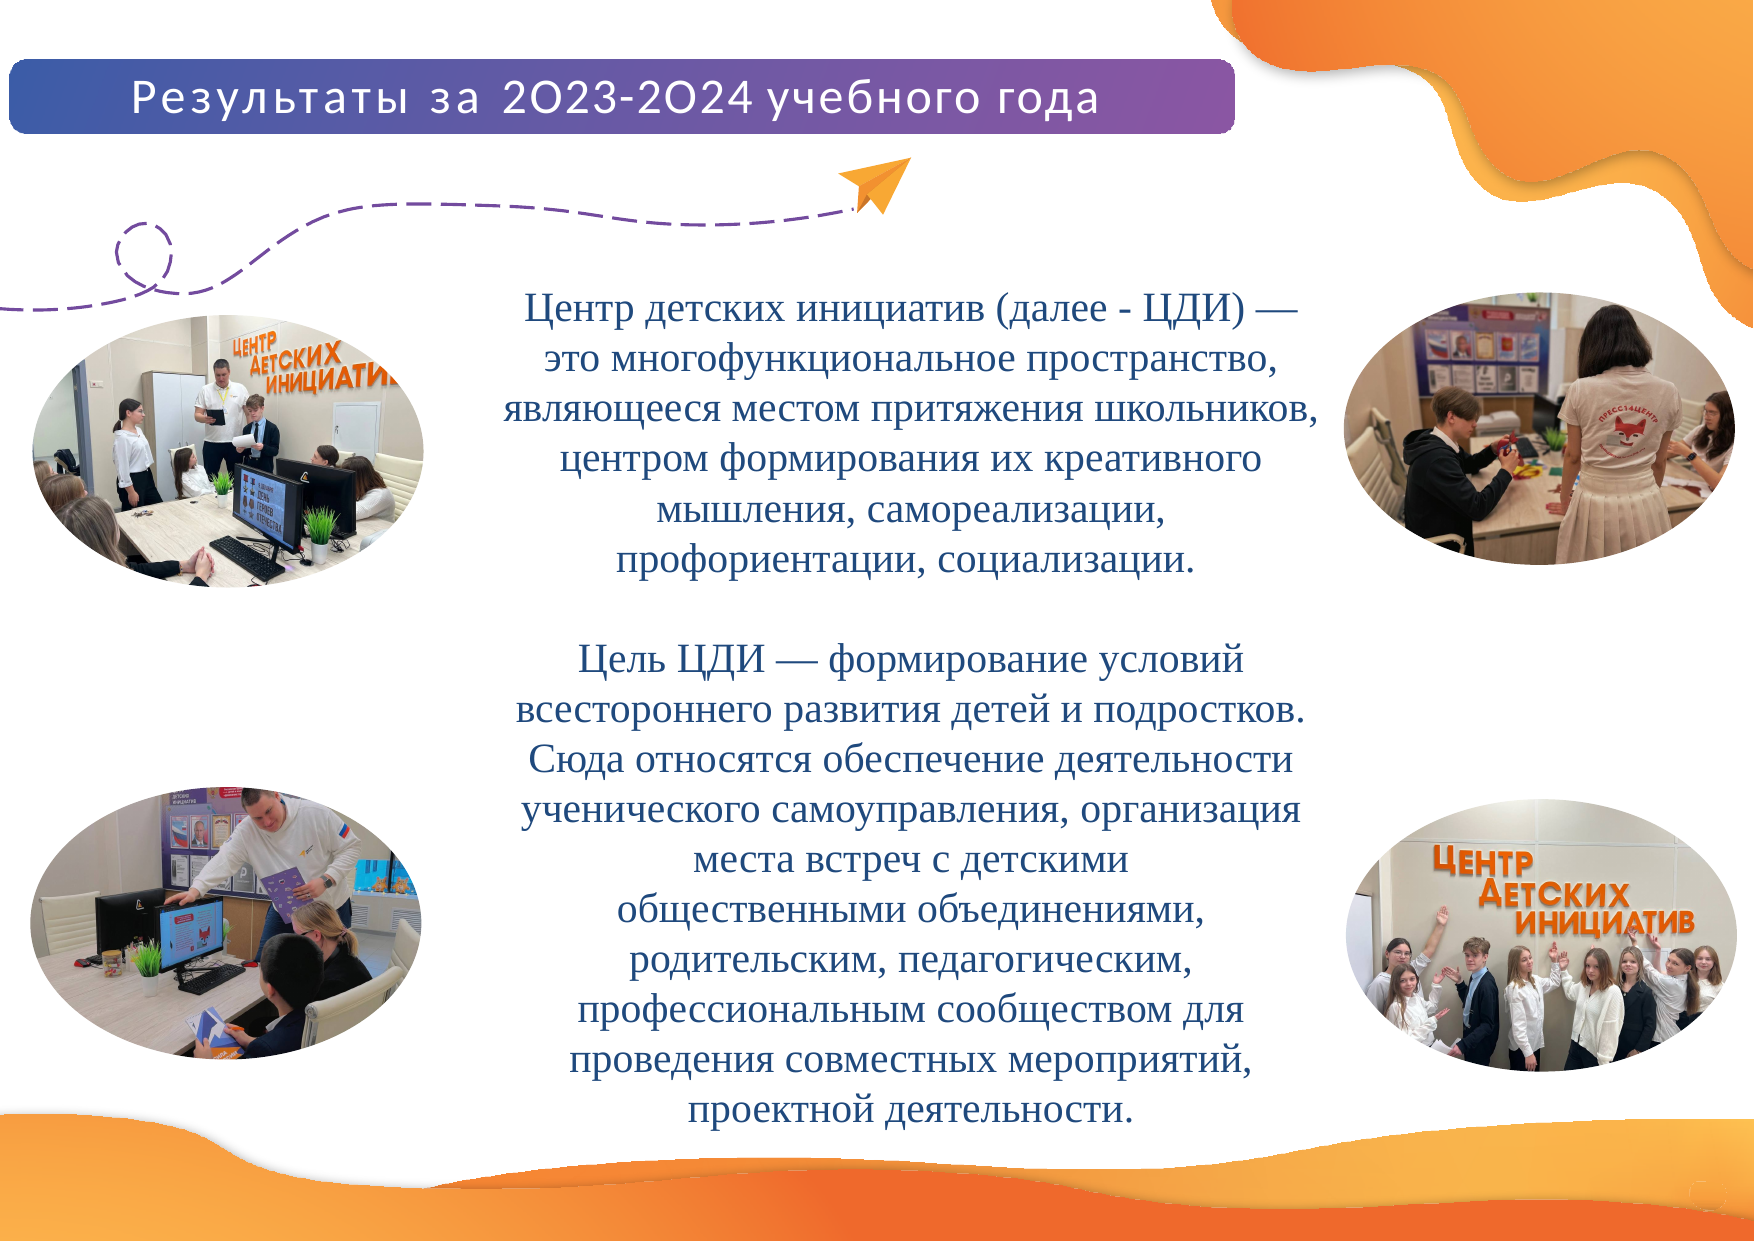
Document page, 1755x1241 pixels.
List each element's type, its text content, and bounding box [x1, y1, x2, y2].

text_box Центр детских инициатив (далее - ЦДИ) — это многофункциональное пространство, являющееся местом притяжения школьников, центром формирования их креативного мышления, самореализации, профориентации, социализации. Цель ЦДИ — формирование условий всестороннего развития детей и подростков. Сюда относятся обеспечение деятельности ученического самоуправления, организация места встреч с детскими общественными объединениями, родительским, педагогическим, профессиональным сообществом для проведения совместных мероприятий, проектной деятельности. [483, 339, 1340, 632]
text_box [837, 157, 912, 215]
picture [9, 59, 1235, 135]
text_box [0, 1099, 1755, 1241]
picture [32, 314, 424, 588]
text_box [0, 0, 1753, 328]
picture [1345, 798, 1738, 1072]
picture [30, 786, 422, 1060]
picture [1343, 292, 1736, 566]
